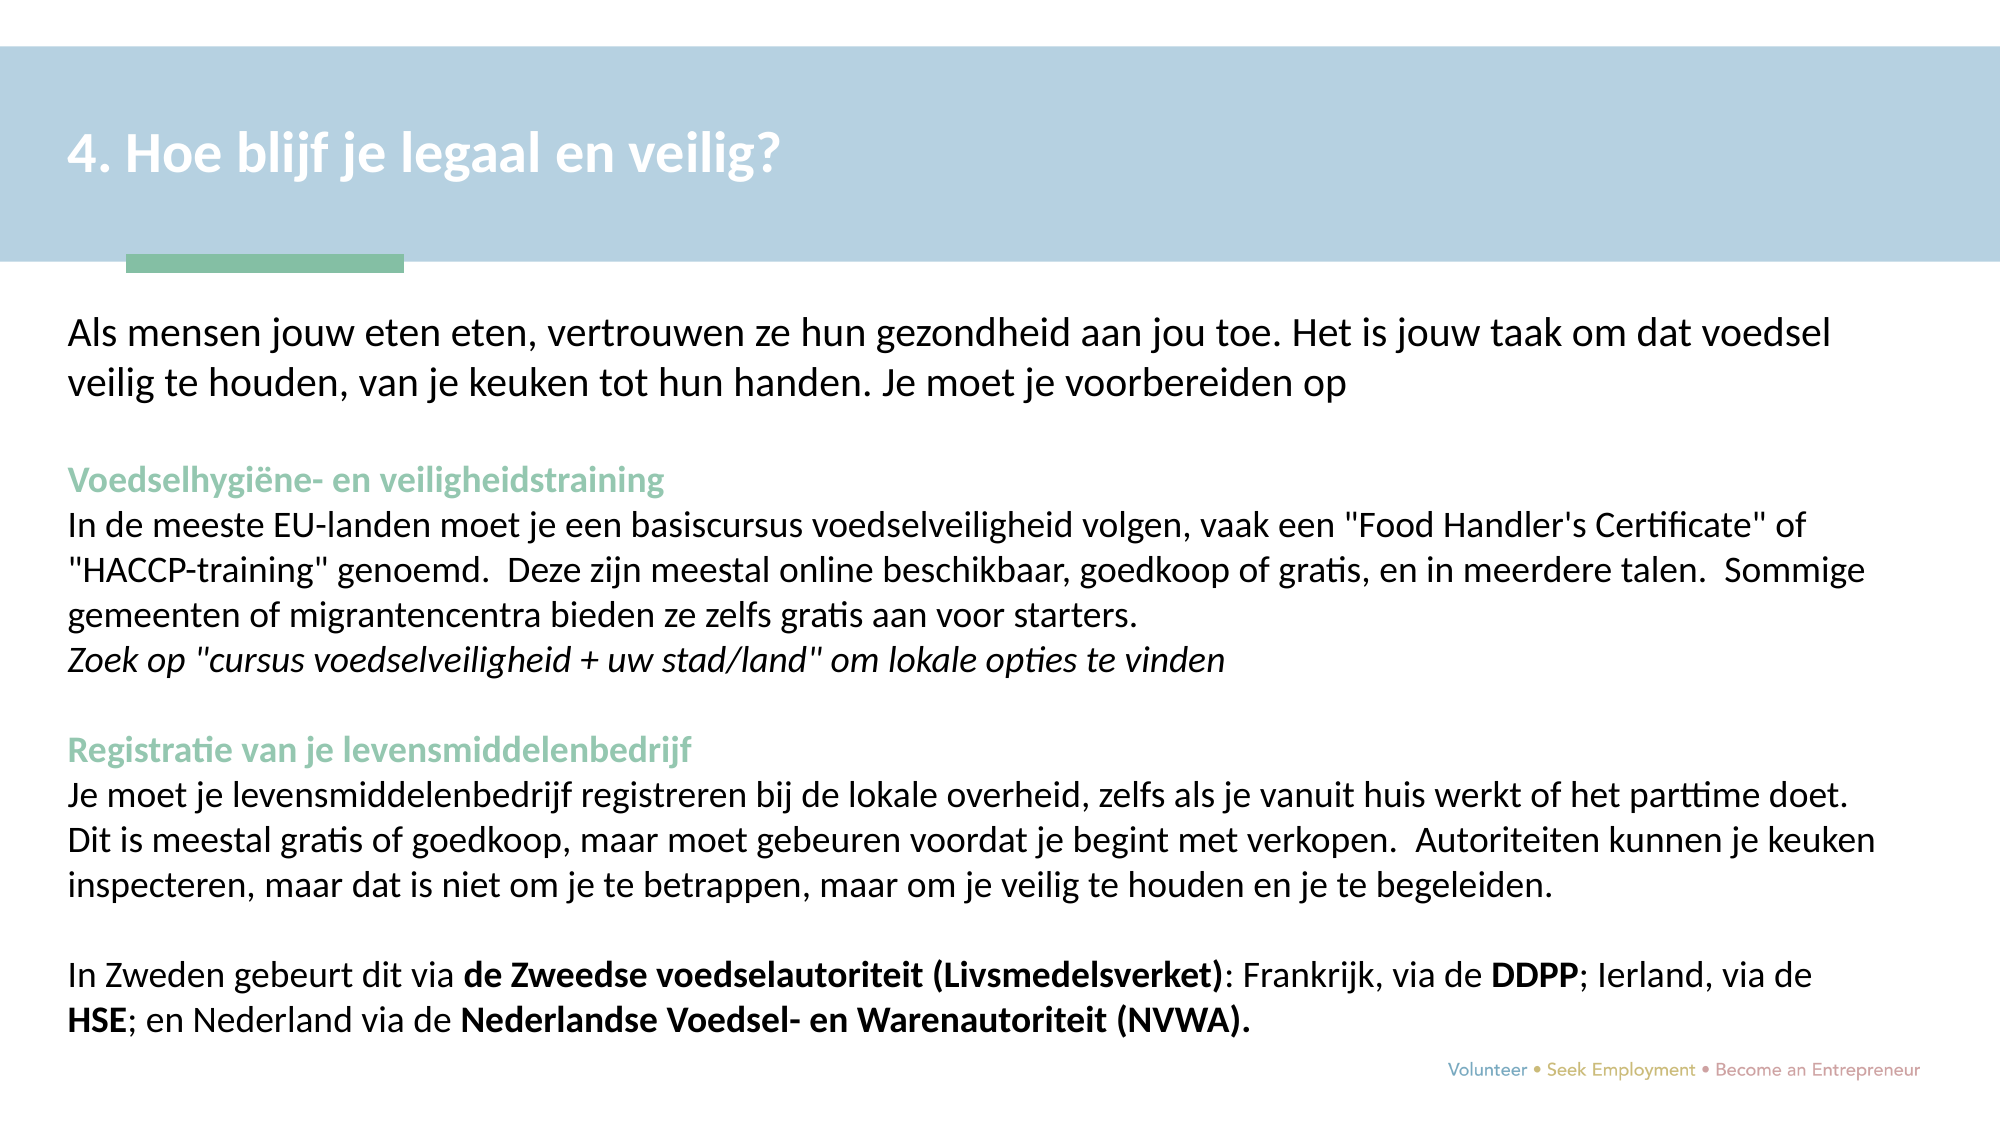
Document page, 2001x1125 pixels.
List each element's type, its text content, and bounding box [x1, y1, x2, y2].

picture [1903, 1046, 1971, 1103]
text_box Als mensen jouw eten eten, vertrouwen ze hun gezondheid aan jou toe. Het is jouw taak om dat voedsel veilig te houden, van je keuken tot hun handen. Je moet je voorbereiden op Voedselhygiëne- en veiligheidstraining In de meeste EU-landen moet je een basiscursus voedselveiligheid volgen, vaak een "Food Handler's Certificate" of "HACCP-training" genoemd. Deze zijn meestal online beschikbaar, goedkoop of gratis, en in meerdere talen. Sommige gemeenten of migrantencentra bieden ze zelfs gratis aan voor starters. Zoek op "cursus voedselveiligheid + uw stad/land" om lokale opties te vinden Registratie van je levensmiddelenbedrijf Je moet je levensmiddelenbedrijf registreren bij de lokale overheid, zelfs als je vanuit huis werkt of het parttime doet. Dit is meestal gratis of goedkoop, maar moet gebeuren voordat je begint met verkopen. Autoriteiten kunnen je keuken inspecteren, maar dat is niet om je te betrappen, maar om je veilig te houden en je te begeleiden. In Zweden gebeurt dit via de Zweedse voedselautoriteit (Livsmedelsverket): Frankrijk, via de DDPP; Ierland, via de HSE; en Nederland via de Nederlandse Voedsel- en Warenautoriteit (NVWA). [52, 297, 1903, 1125]
list 4. Hoe blijf je legaal en veilig? [52, 90, 1815, 275]
